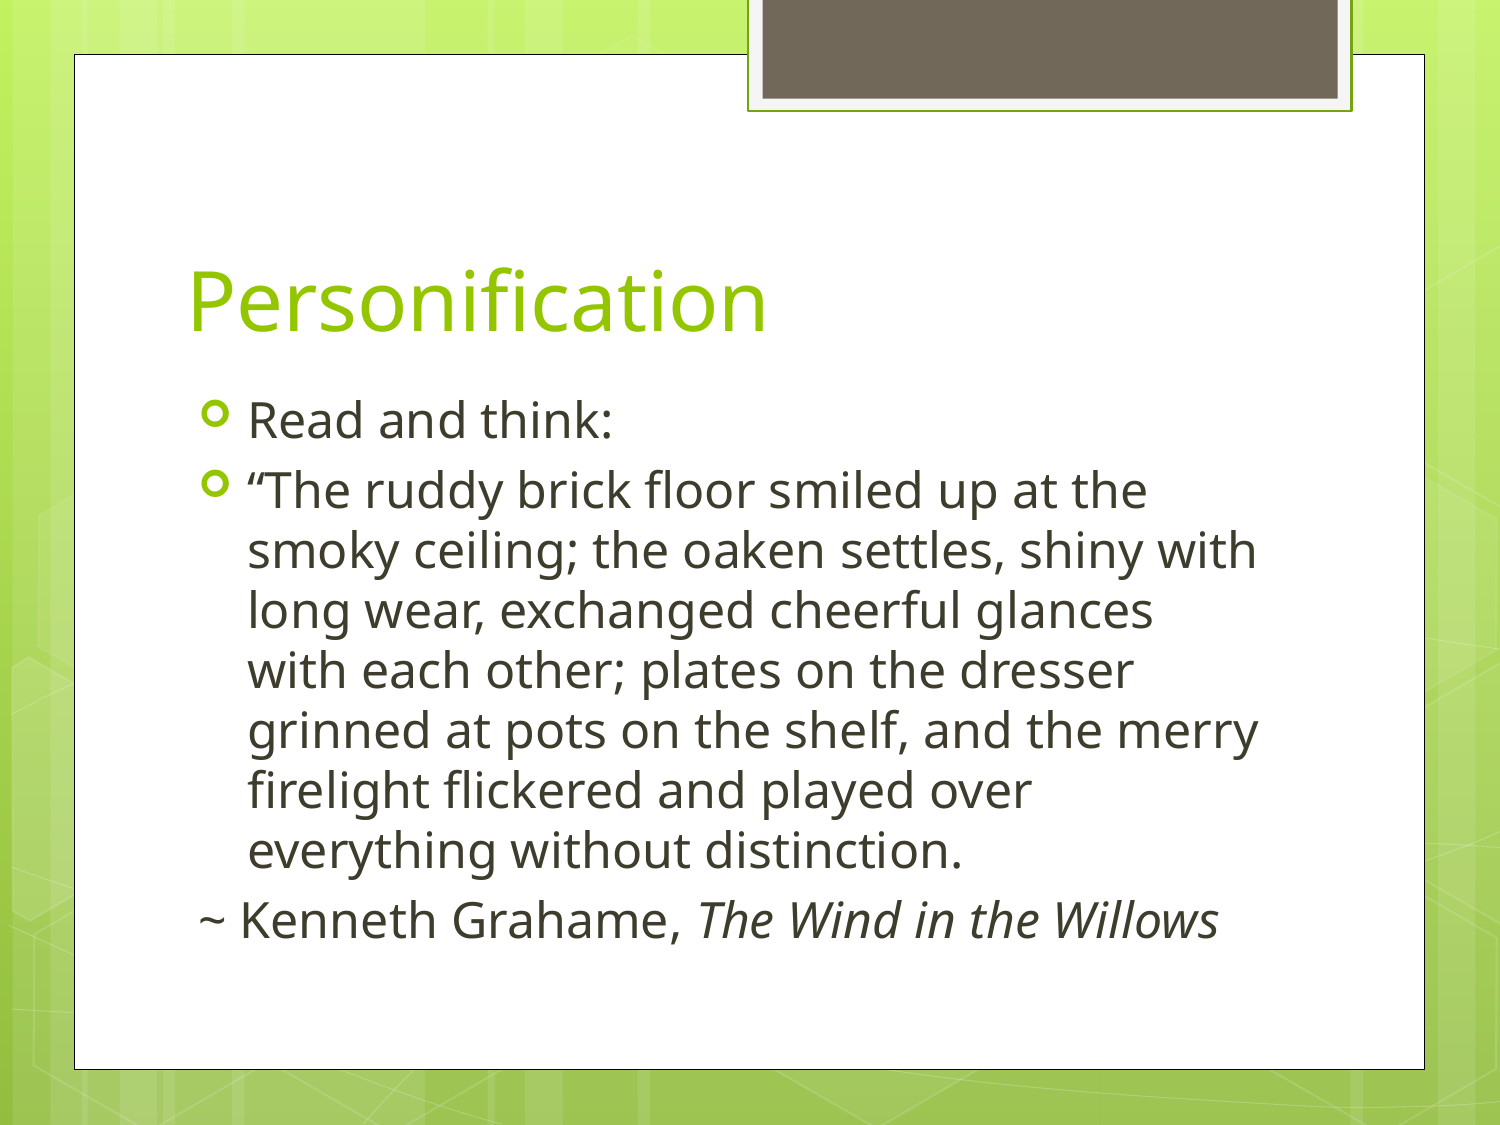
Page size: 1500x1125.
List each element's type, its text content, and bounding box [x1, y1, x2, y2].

title Personification [171, 168, 1324, 357]
list Read and think: “The ruddy brick floor smiled up at the smoky ceiling; the oaken settles, shiny with long wear, exchanged cheerful glances with each other; plates on the dresser grinned at pots on the shelf, and the merry firelight flickered and played over everything without distinction. ~ Kenneth Grahame, The Wind in the Willows [171, 381, 1283, 957]
